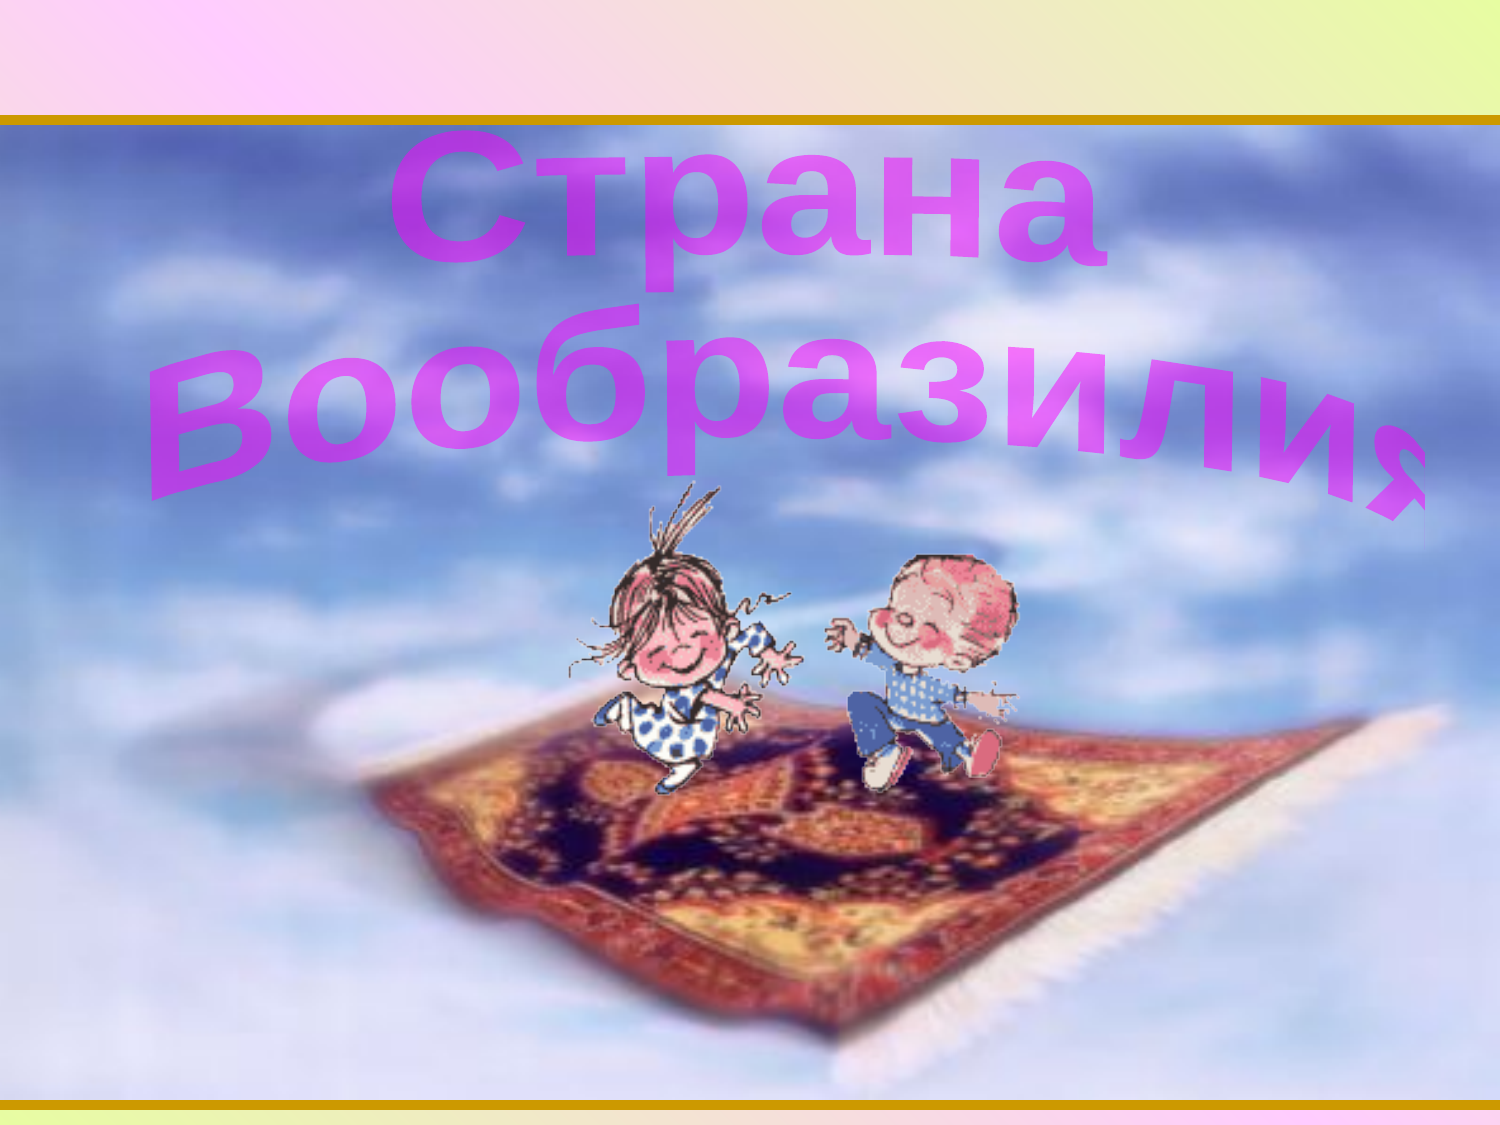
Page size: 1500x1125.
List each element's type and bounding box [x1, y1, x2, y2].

picture [0, 124, 1500, 1101]
